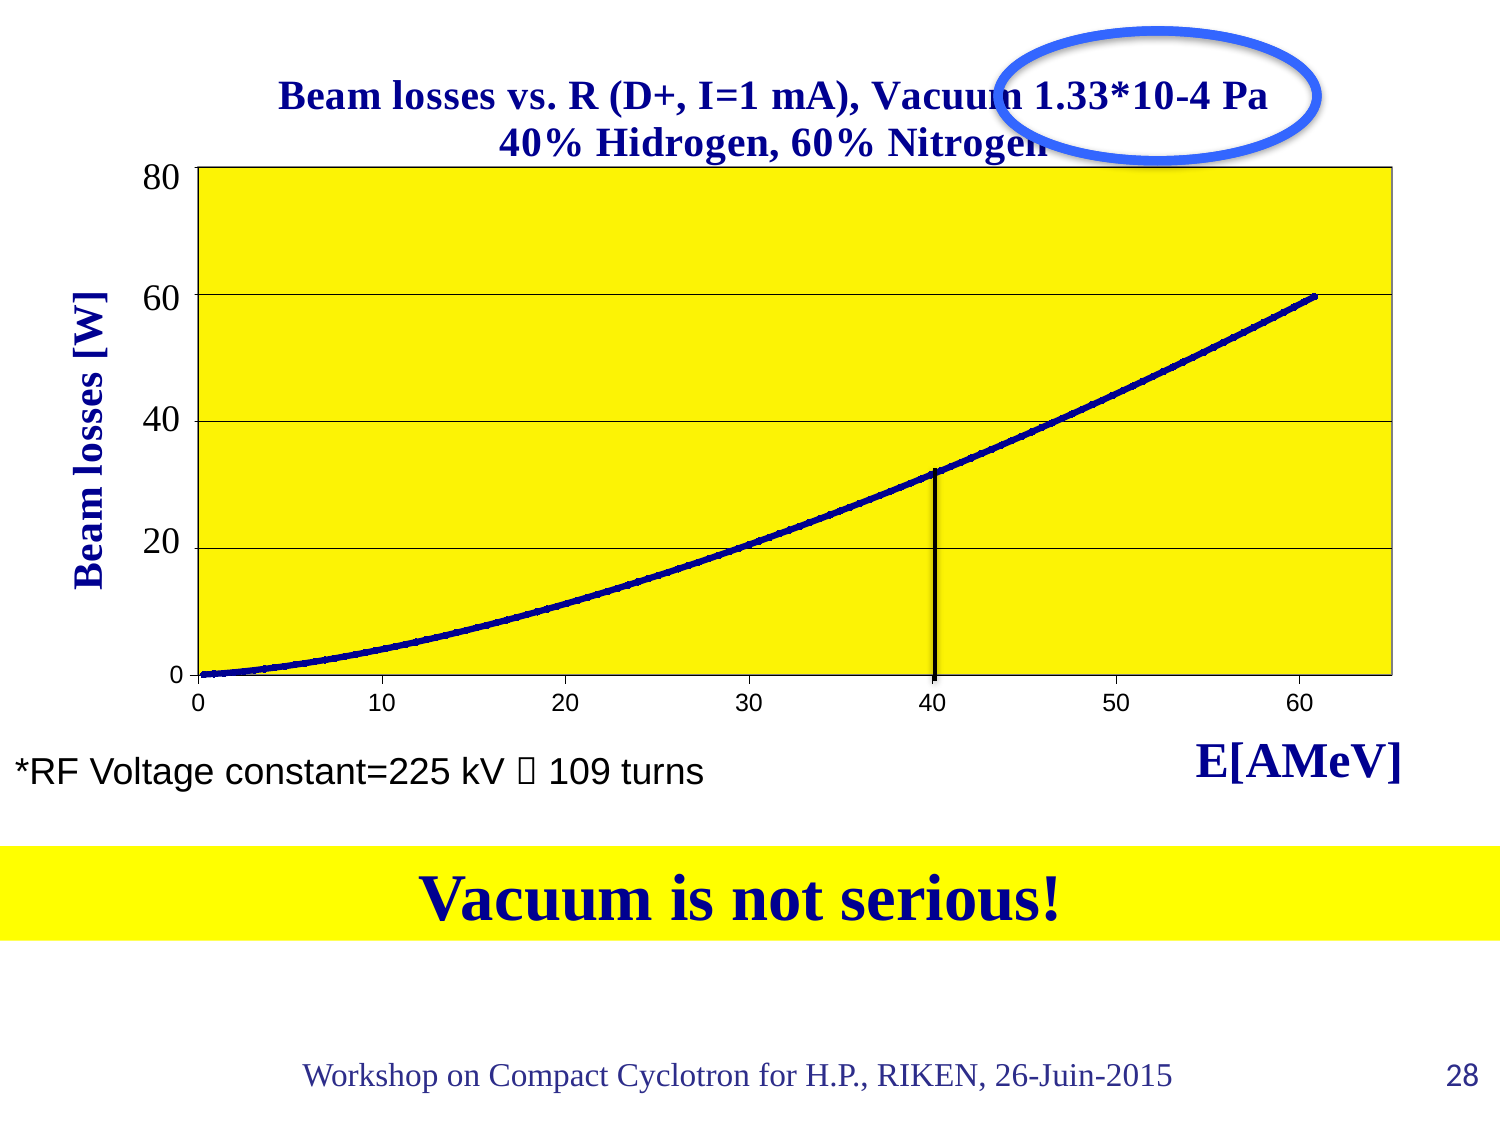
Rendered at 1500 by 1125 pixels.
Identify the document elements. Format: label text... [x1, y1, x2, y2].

text_box Vacuum is not serious! [0, 846, 1500, 941]
footer Workshop on Compact Cyclotron for H.P., RIKEN, 26-Juin-2015 [277, 1042, 1199, 1103]
slide_number 28 [1399, 1042, 1495, 1103]
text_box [0, 0, 1471, 845]
